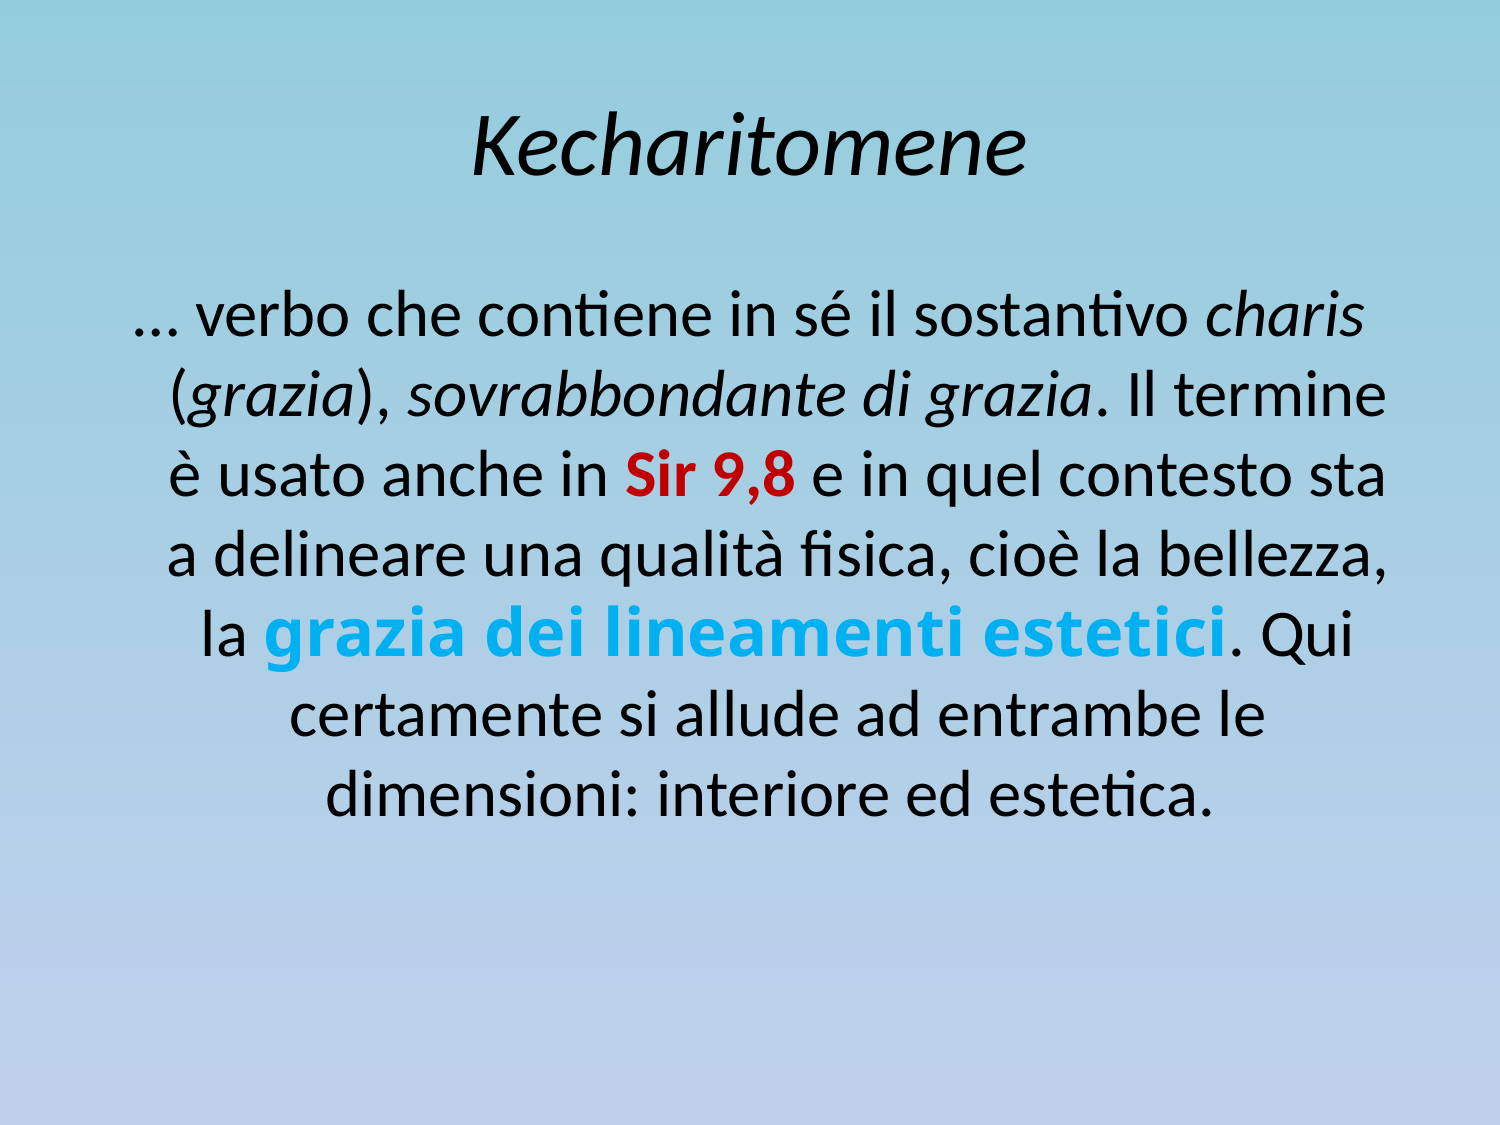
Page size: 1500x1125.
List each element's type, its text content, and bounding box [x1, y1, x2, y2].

list … verbo che contiene in sé il sostantivo charis (grazia), sovrabbondante di grazia. Il termine è usato anche in Sir 9,8 e in quel contesto sta a delineare una qualità fisica, cioè la bellezza, la grazia dei lineamenti estetici. Qui certamente si allude ad entrambe le dimensioni: interiore ed estetica. [75, 262, 1425, 1005]
title Kecharitomene [75, 45, 1425, 233]
